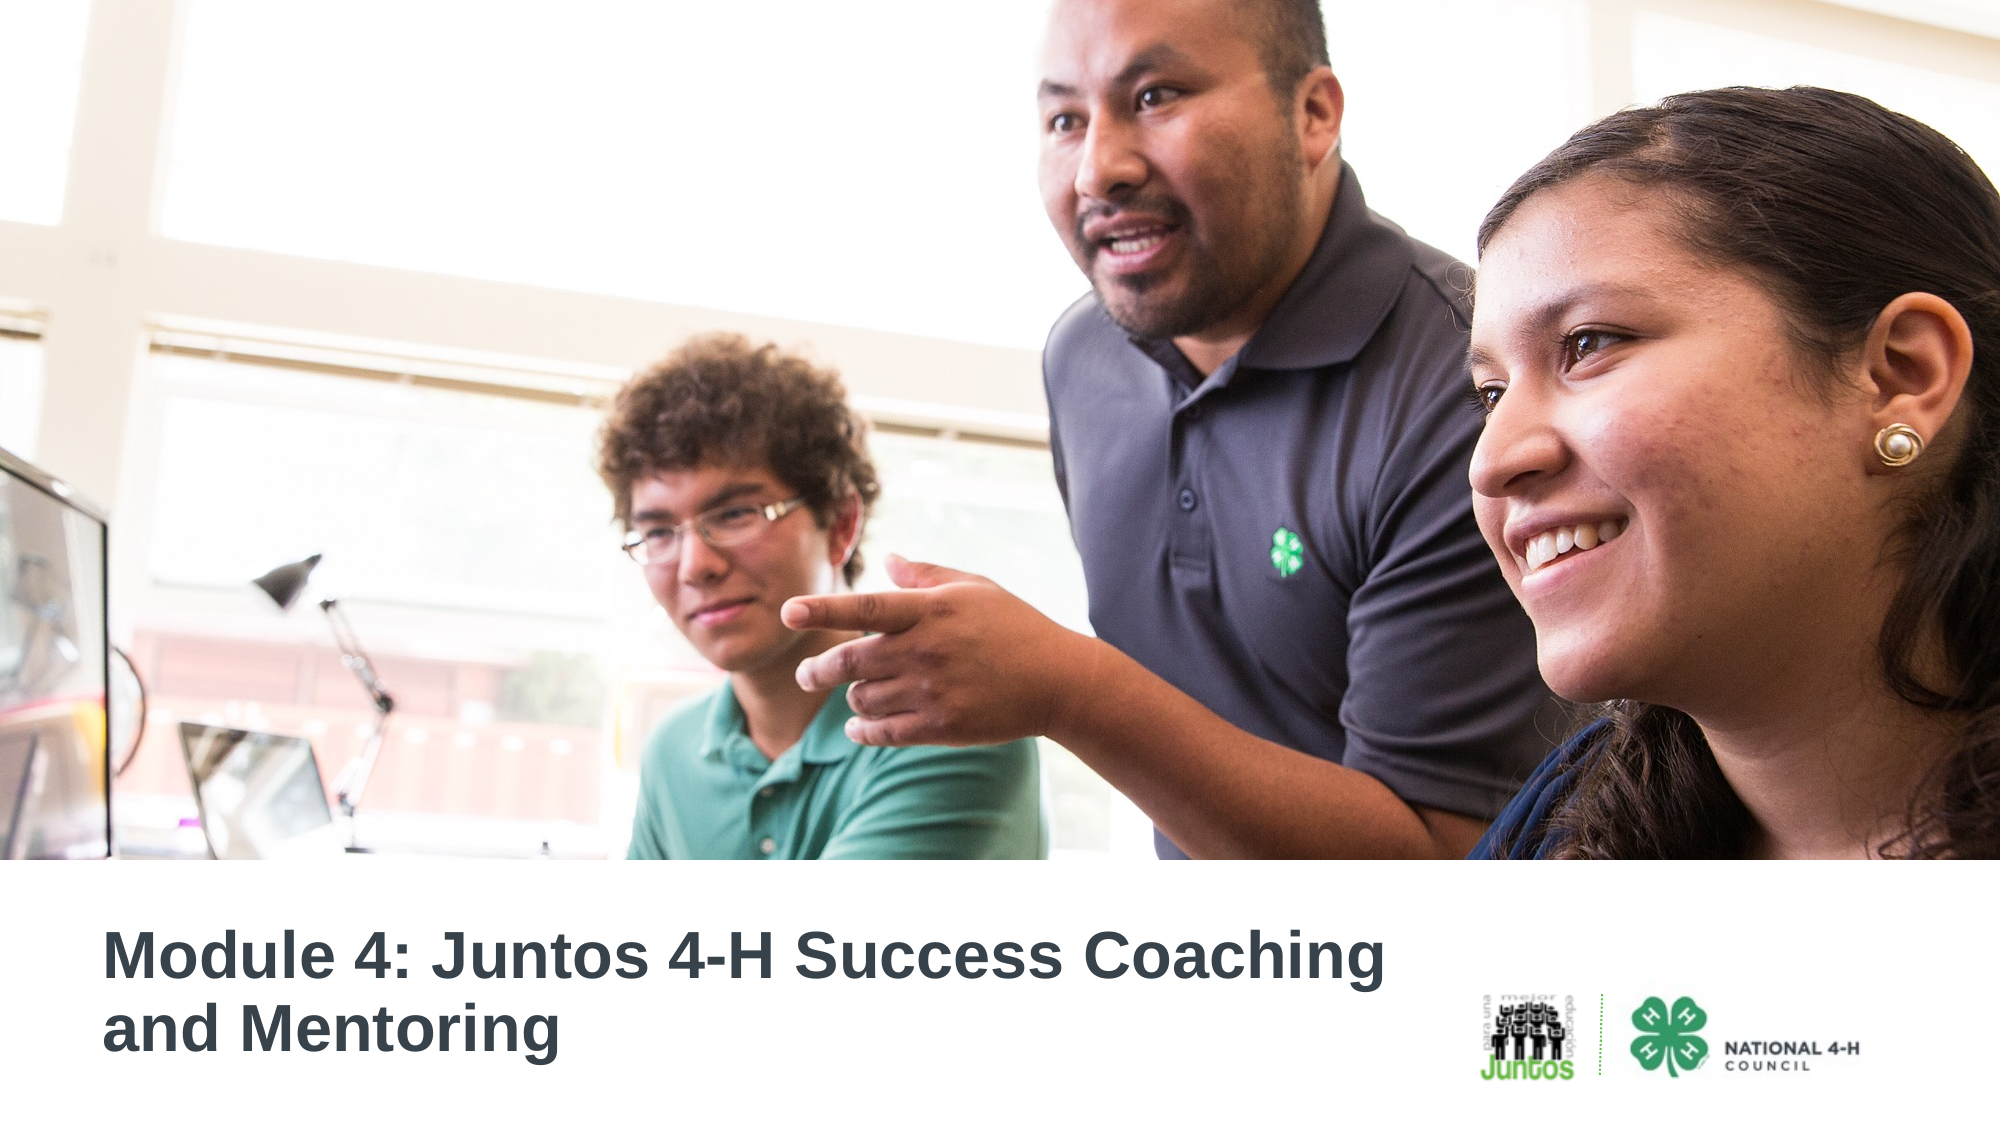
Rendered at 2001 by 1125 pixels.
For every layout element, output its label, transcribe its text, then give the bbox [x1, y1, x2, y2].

picture [1479, 992, 1578, 1082]
picture [1609, 978, 1881, 1096]
picture [0, 0, 2000, 860]
title Module 4: Juntos 4-H Success Coaching and Mentoring [87, 904, 1460, 1073]
